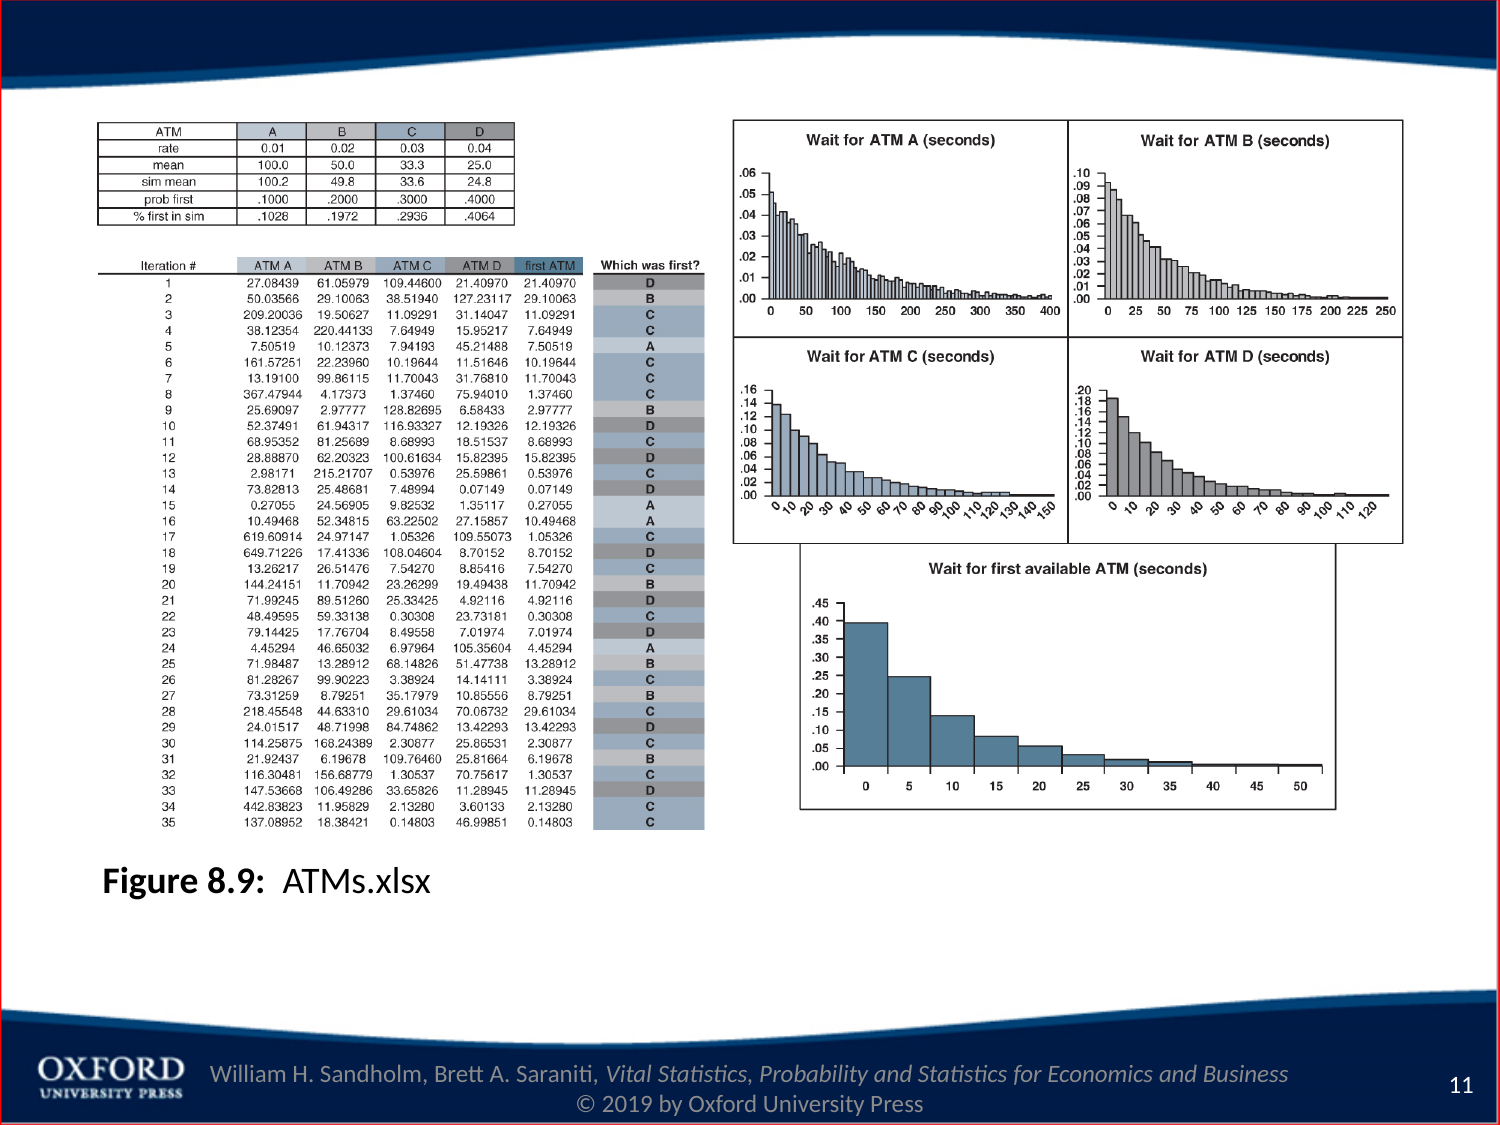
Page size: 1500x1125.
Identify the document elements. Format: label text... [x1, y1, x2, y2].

picture [0, 0, 1500, 1125]
title Figure 8.9: ATMs.xlsx [87, 848, 1422, 986]
